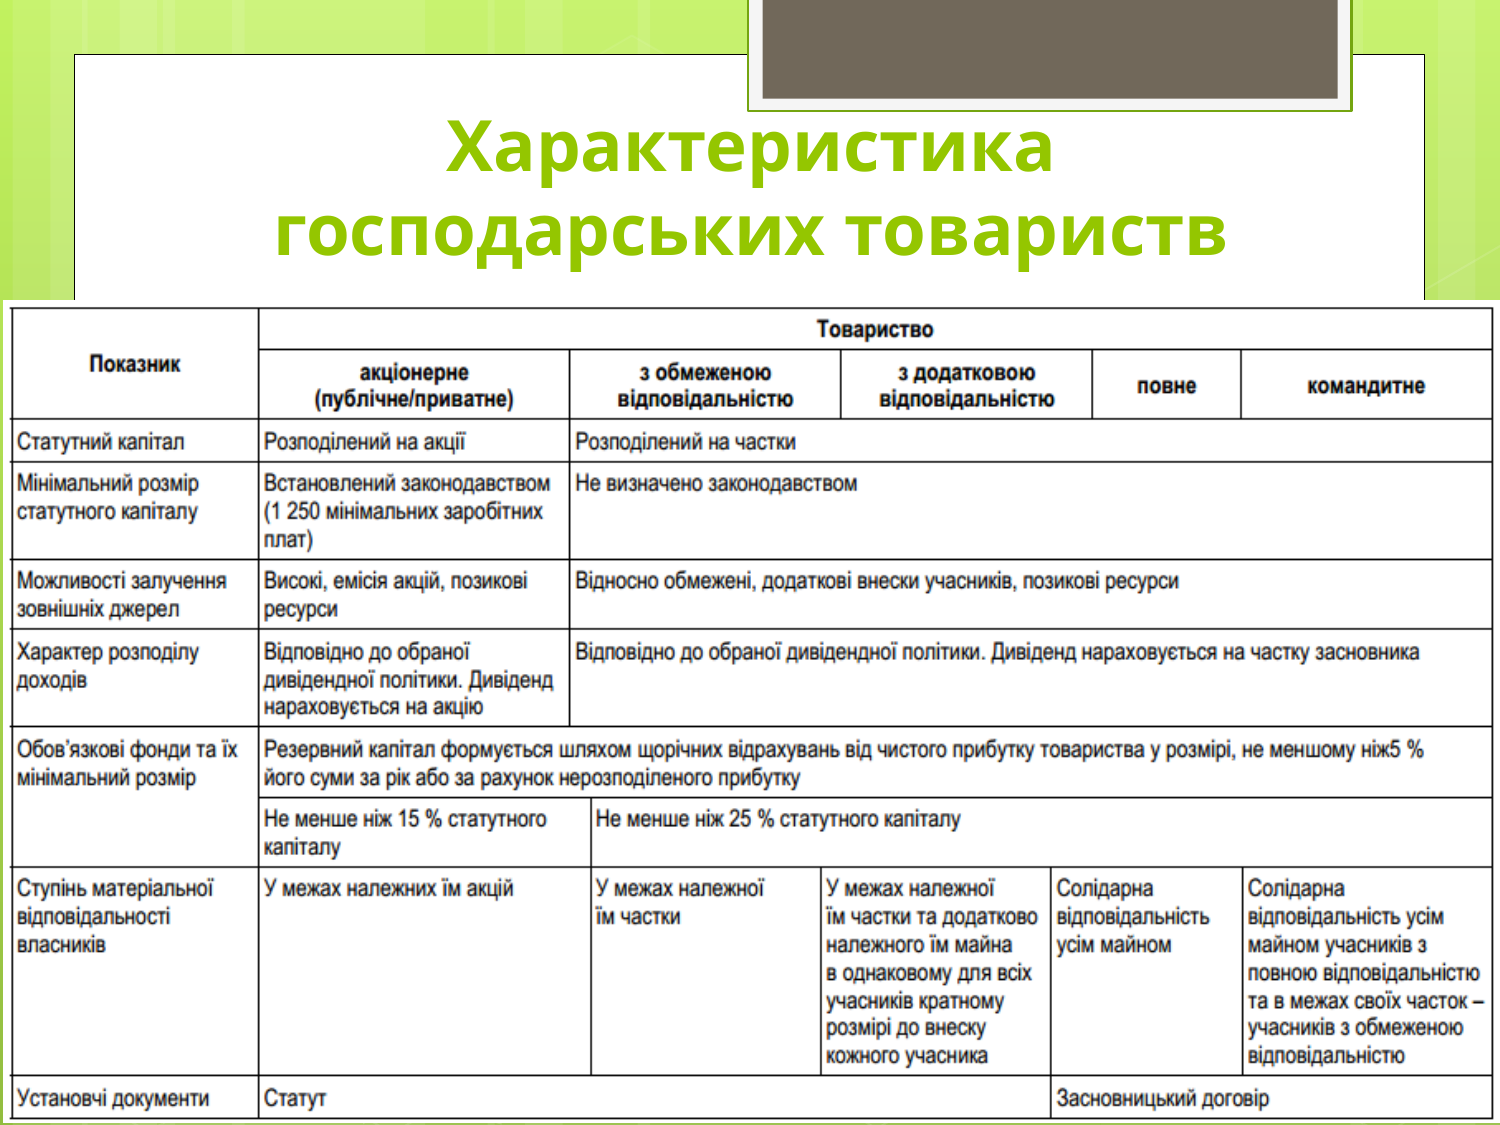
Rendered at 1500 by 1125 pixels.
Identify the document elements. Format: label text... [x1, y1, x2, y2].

picture [2, 299, 1500, 1123]
title Характеристика господарських товариств [175, 90, 1328, 278]
